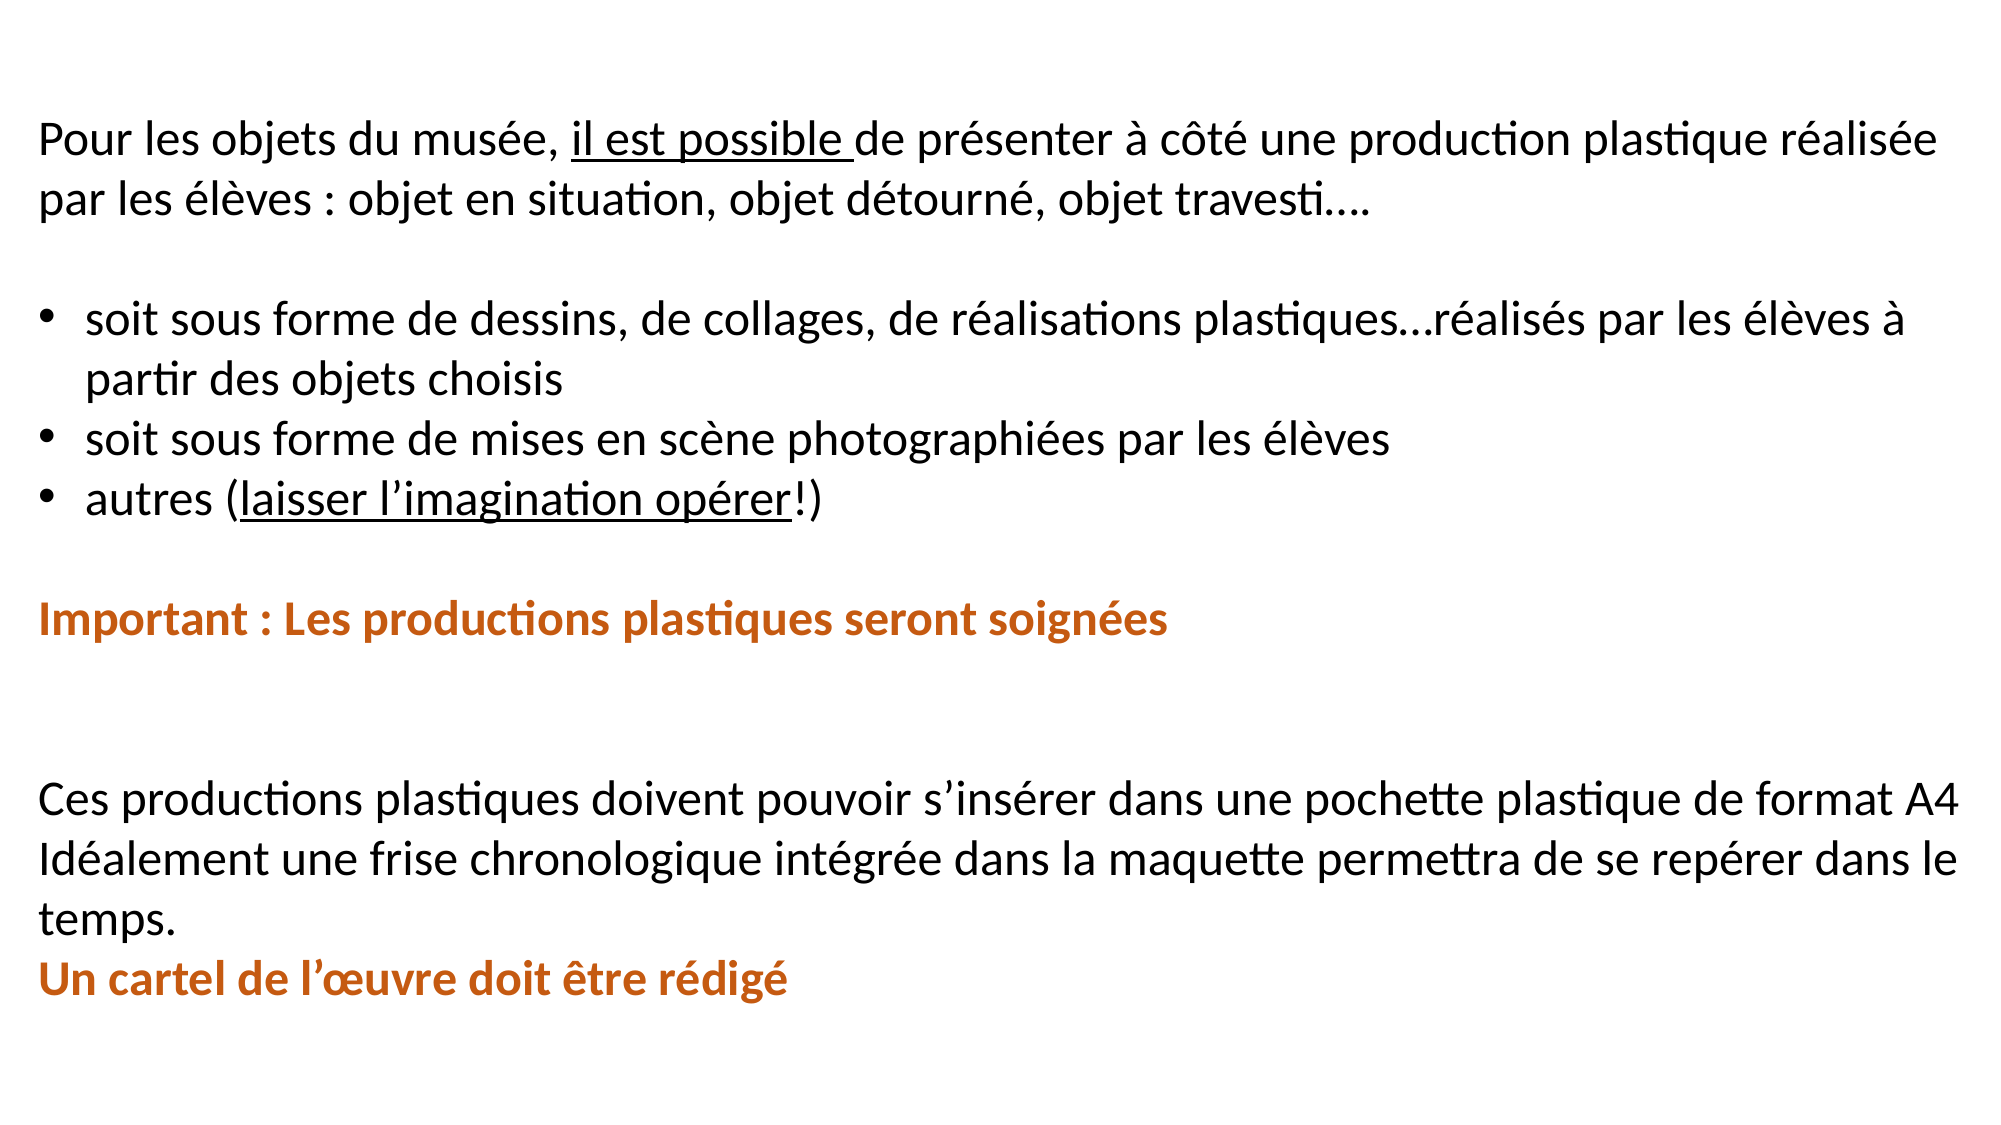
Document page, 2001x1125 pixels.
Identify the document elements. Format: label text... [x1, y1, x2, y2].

text_box Pour les objets du musée, il est possible de présenter à côté une production plastique réalisée par les élèves : objet en situation, objet détourné, objet travesti…. soit sous forme de dessins, de collages, de réalisations plastiques…réalisés par les élèves à partir des objets choisis soit sous forme de mises en scène photographiées par les élèves autres (laisser l’imagination opérer!) Important : Les productions plastiques seront soignées Ces productions plastiques doivent pouvoir s’insérer dans une pochette plastique de format A4 Idéalement une frise chronologique intégrée dans la maquette permettra de se repérer dans le temps. Un cartel de l’œuvre doit être rédigé [23, 98, 2000, 1013]
